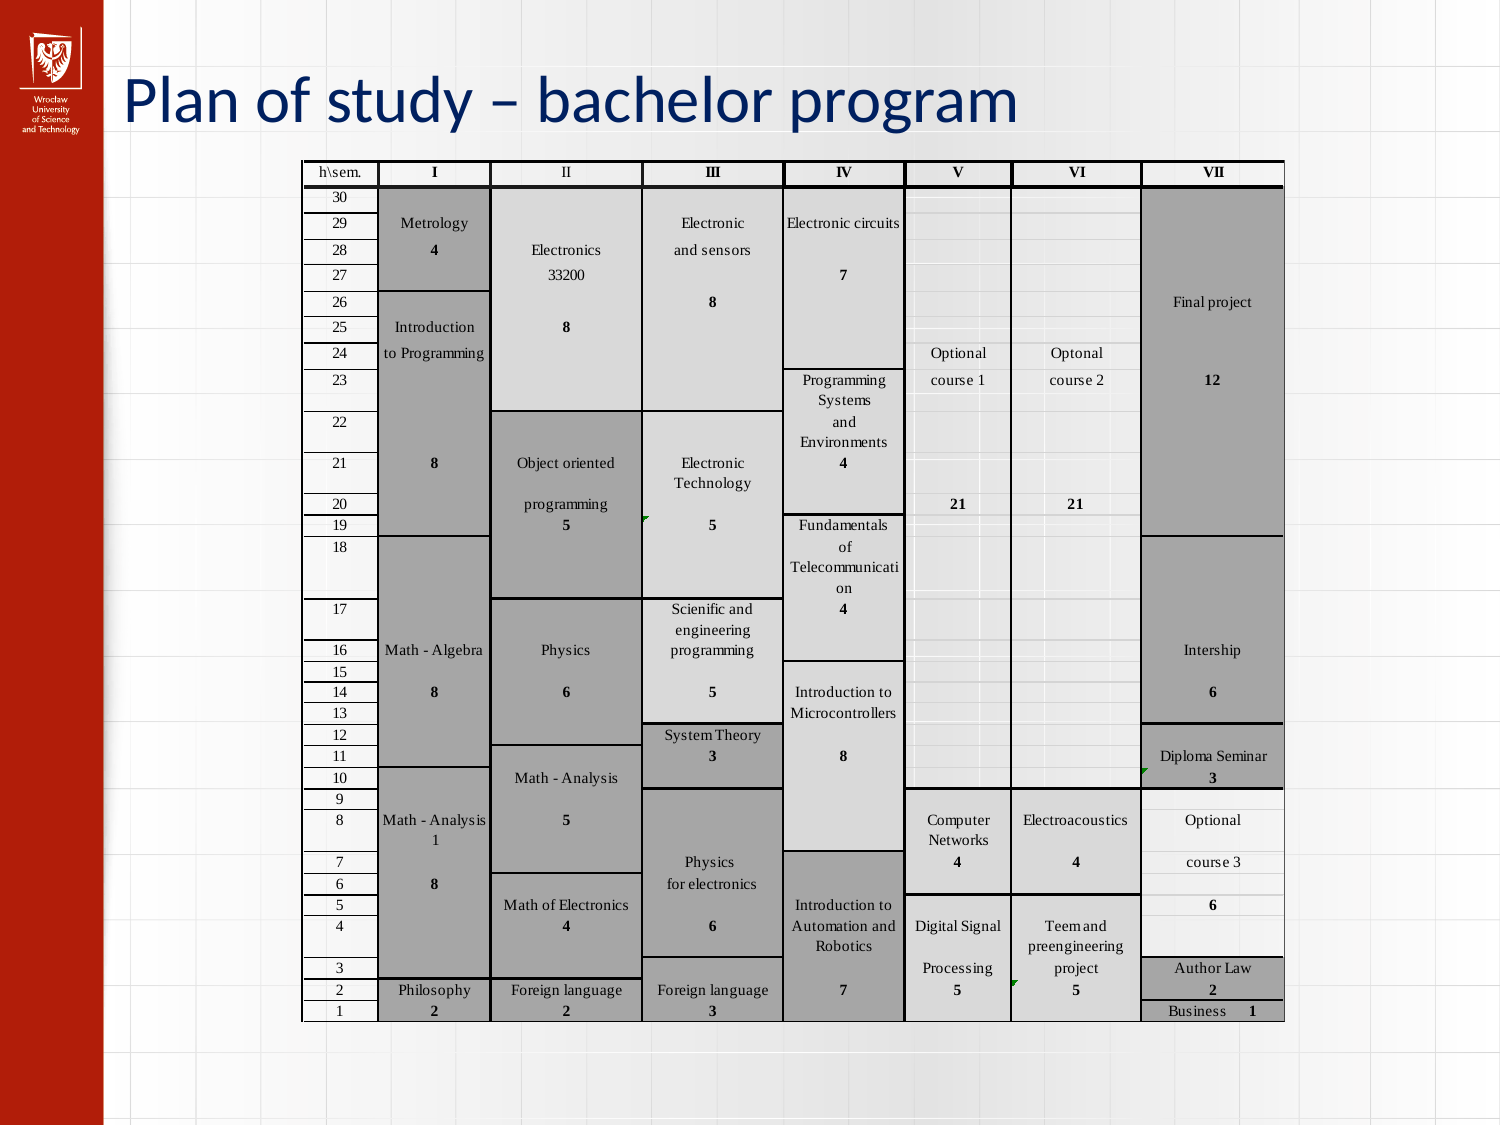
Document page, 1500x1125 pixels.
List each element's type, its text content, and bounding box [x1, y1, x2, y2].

picture [0, 0, 1500, 1125]
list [300, 160, 1287, 1024]
list Plan of study – bachelor program [123, 30, 1483, 161]
